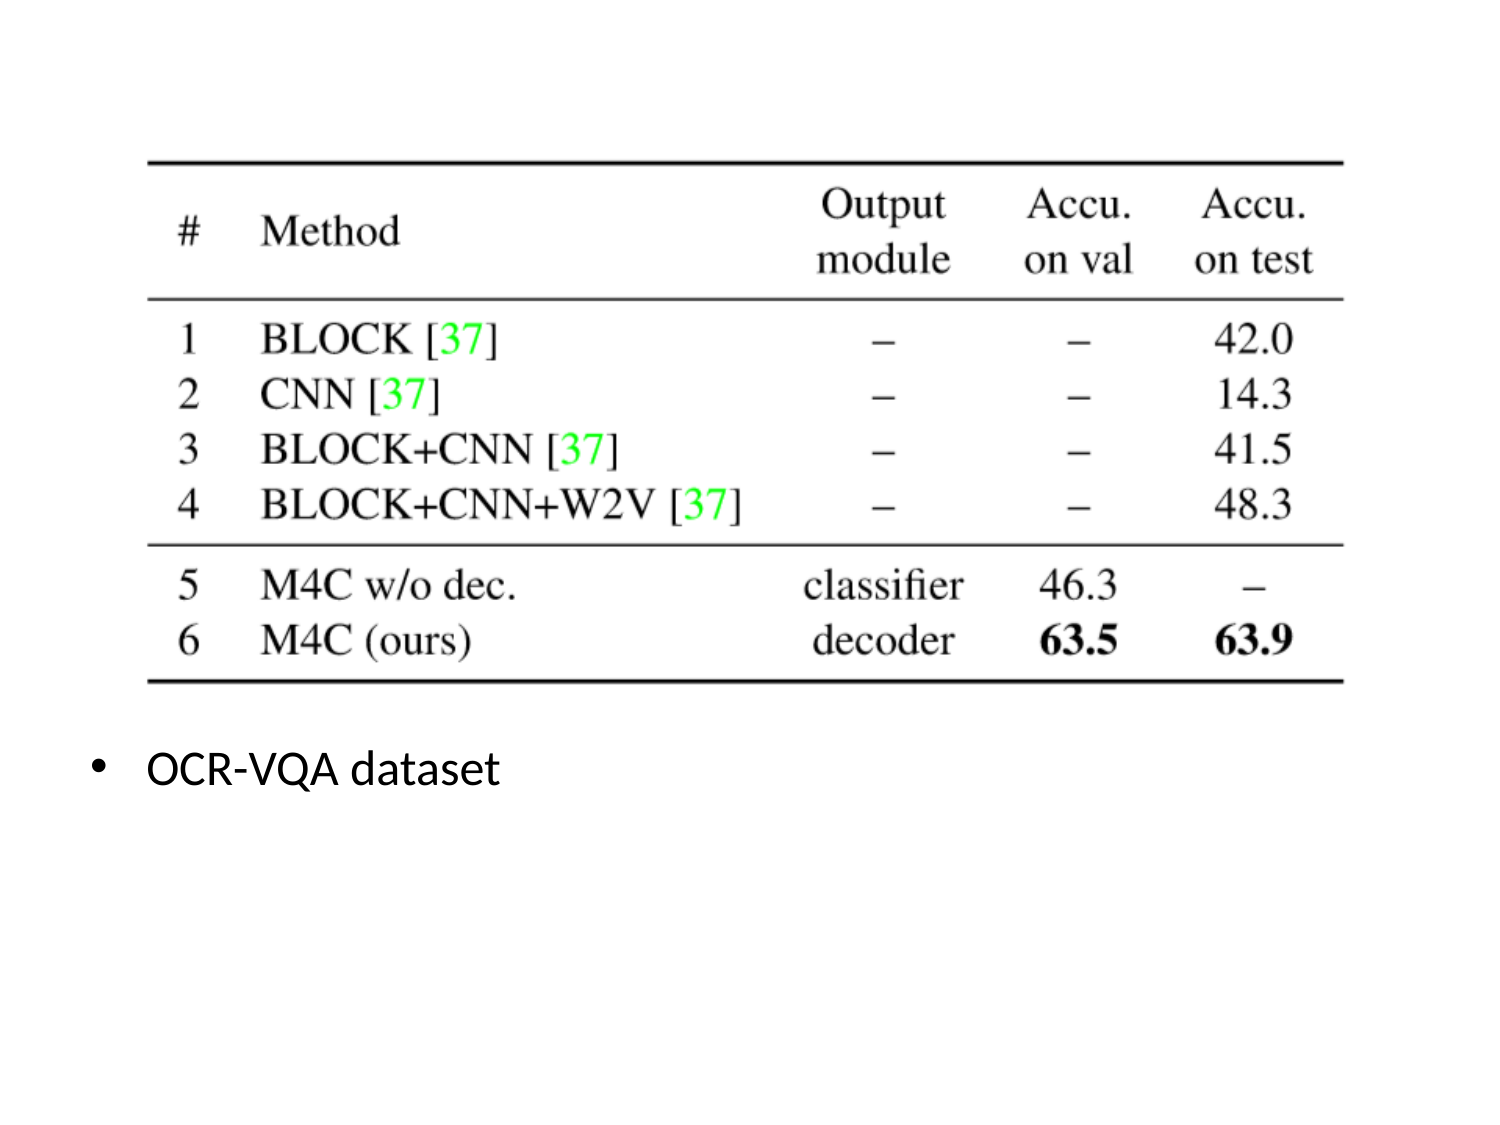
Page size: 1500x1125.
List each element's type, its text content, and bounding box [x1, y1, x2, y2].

picture [135, 136, 1379, 697]
list OCR-VQA dataset [75, 727, 1425, 1005]
